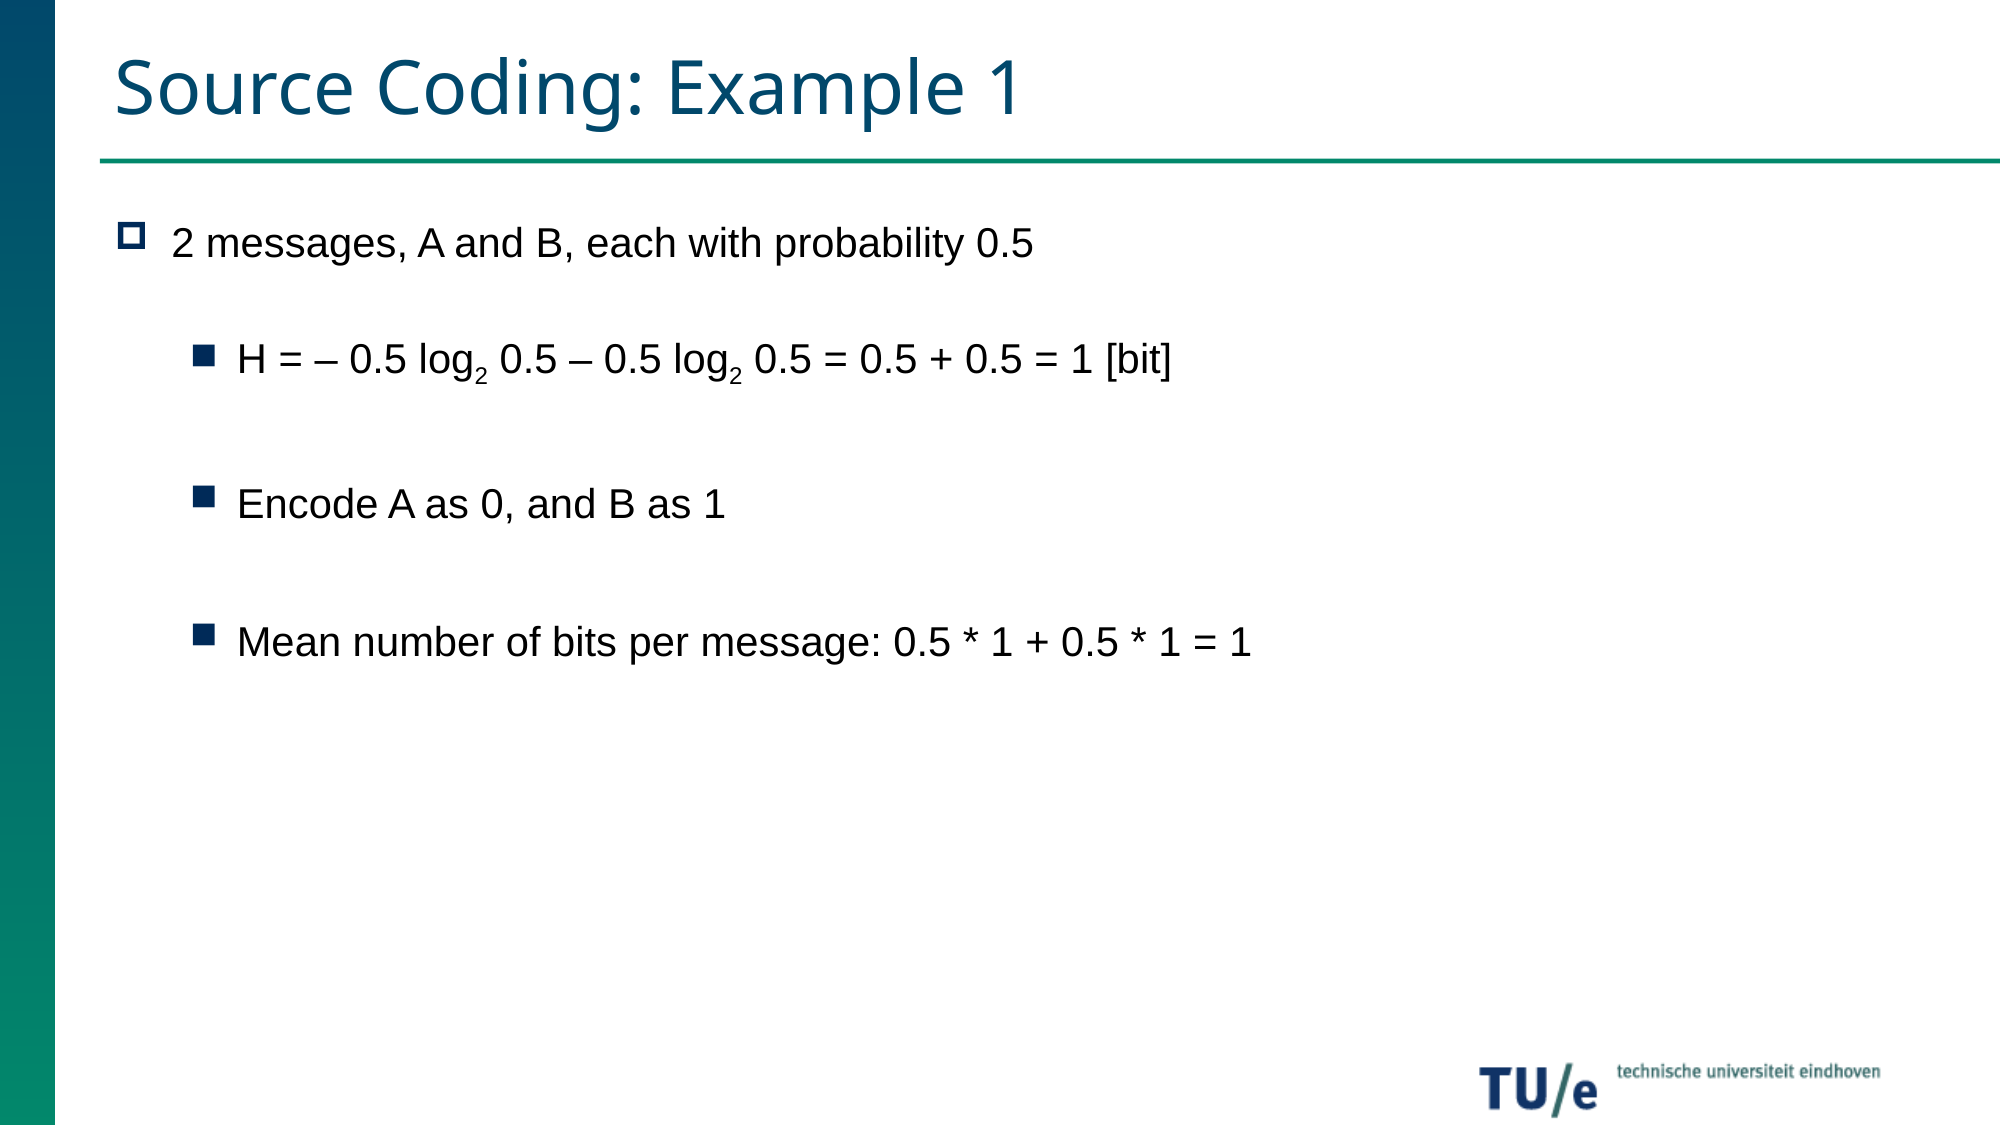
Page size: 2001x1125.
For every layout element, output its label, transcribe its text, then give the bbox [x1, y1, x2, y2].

picture [1470, 1042, 1884, 1125]
title Source Coding: Example 1 [99, 30, 1957, 138]
list 2 messages, A and B, each with probability 0.5 H = – 0.5 log2 0.5 – 0.5 log2 0.5 = 0.5 + 0.5 = 1 [bit] Encode A as 0, and B as 1 Mean number of bits per message: 0.5 * 1 + 0.5 * 1 = 1 [99, 207, 1885, 1036]
